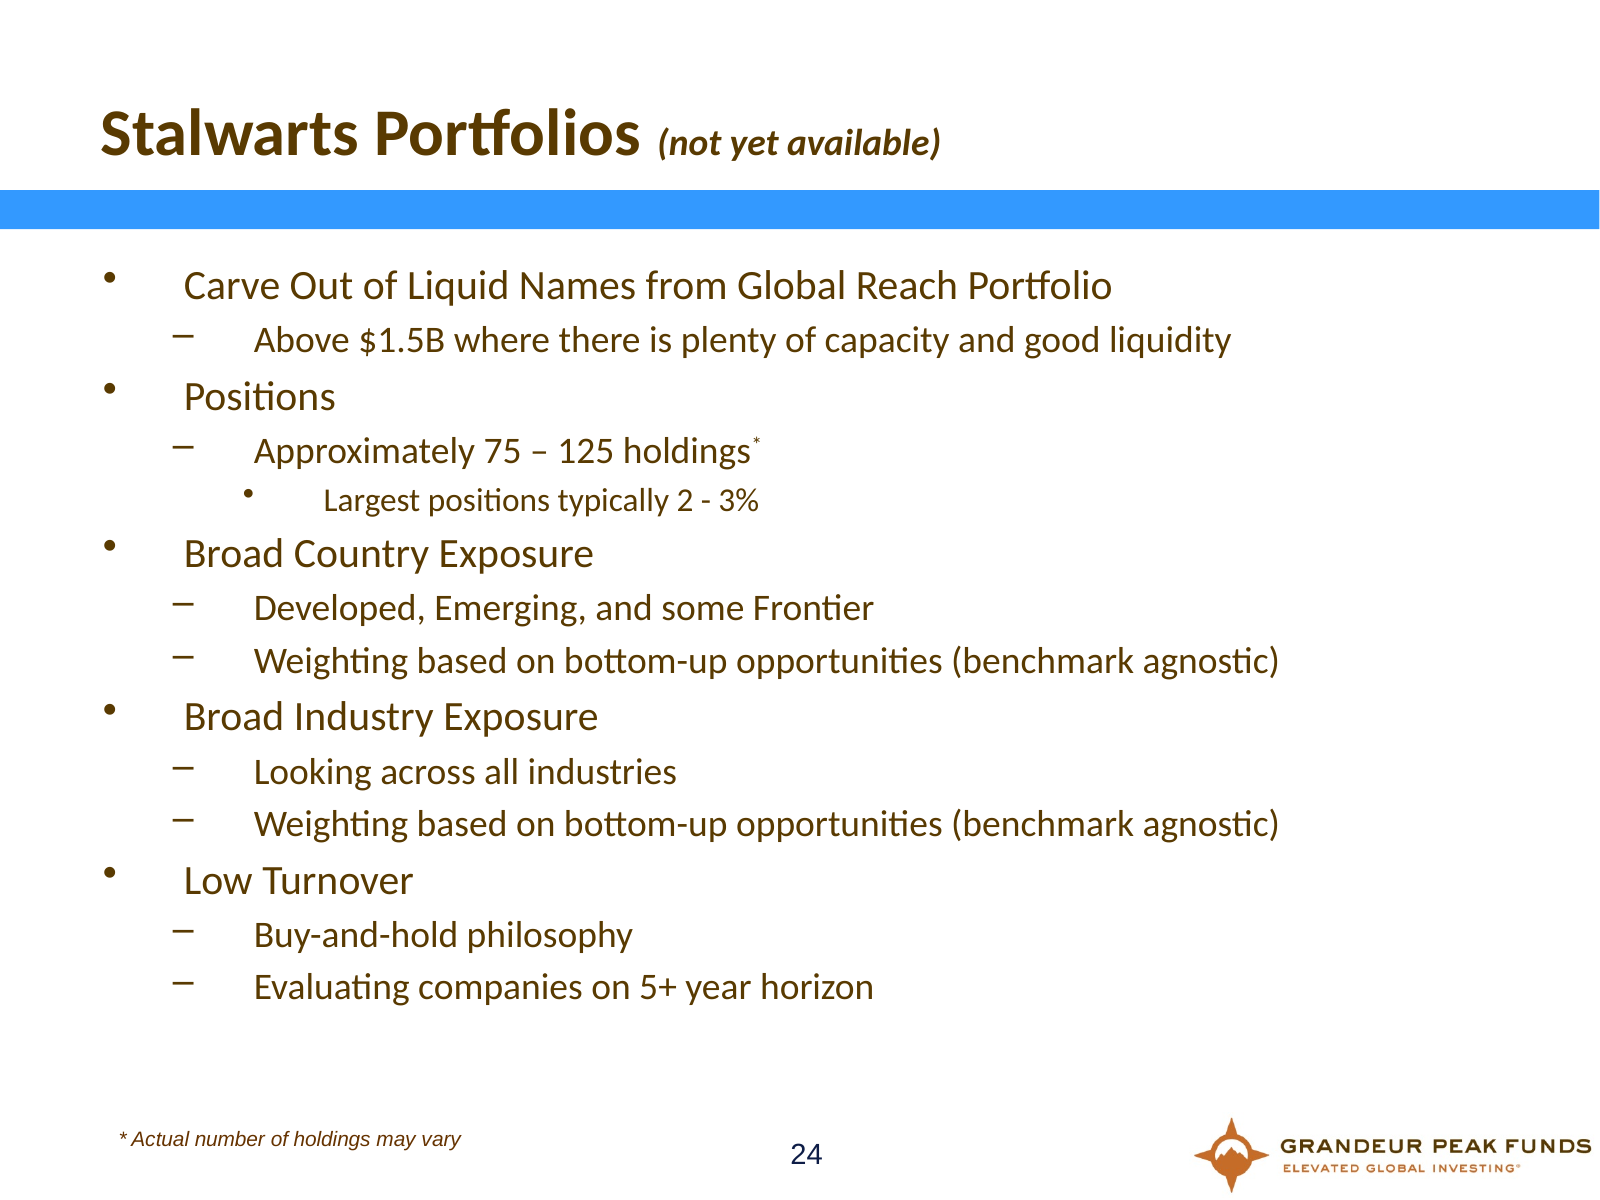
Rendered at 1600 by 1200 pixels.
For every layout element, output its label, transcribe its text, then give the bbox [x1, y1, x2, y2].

text_box * Actual number of holdings may vary [103, 1118, 476, 1159]
title Stalwarts Portfolios (not yet available) [84, 62, 1558, 195]
list Carve Out of Liquid Names from Global Reach Portfolio Above $1.5B where there is plenty of capacity and good liquidity Positions Approximately 75 – 125 holdings* Largest positions typically 2 - 3% Broad Country Exposure Developed, Emerging, and some Frontier Weighting based on bottom-up opportunities (benchmark agnostic) Broad Industry Exposure Looking across all industries Weighting based on bottom-up opportunities (benchmark agnostic) Low Turnover Buy-and-hold philosophy Evaluating companies on 5+ year horizon [86, 249, 1523, 1060]
slide_number 24 [758, 1127, 840, 1181]
picture [1189, 1112, 1596, 1198]
